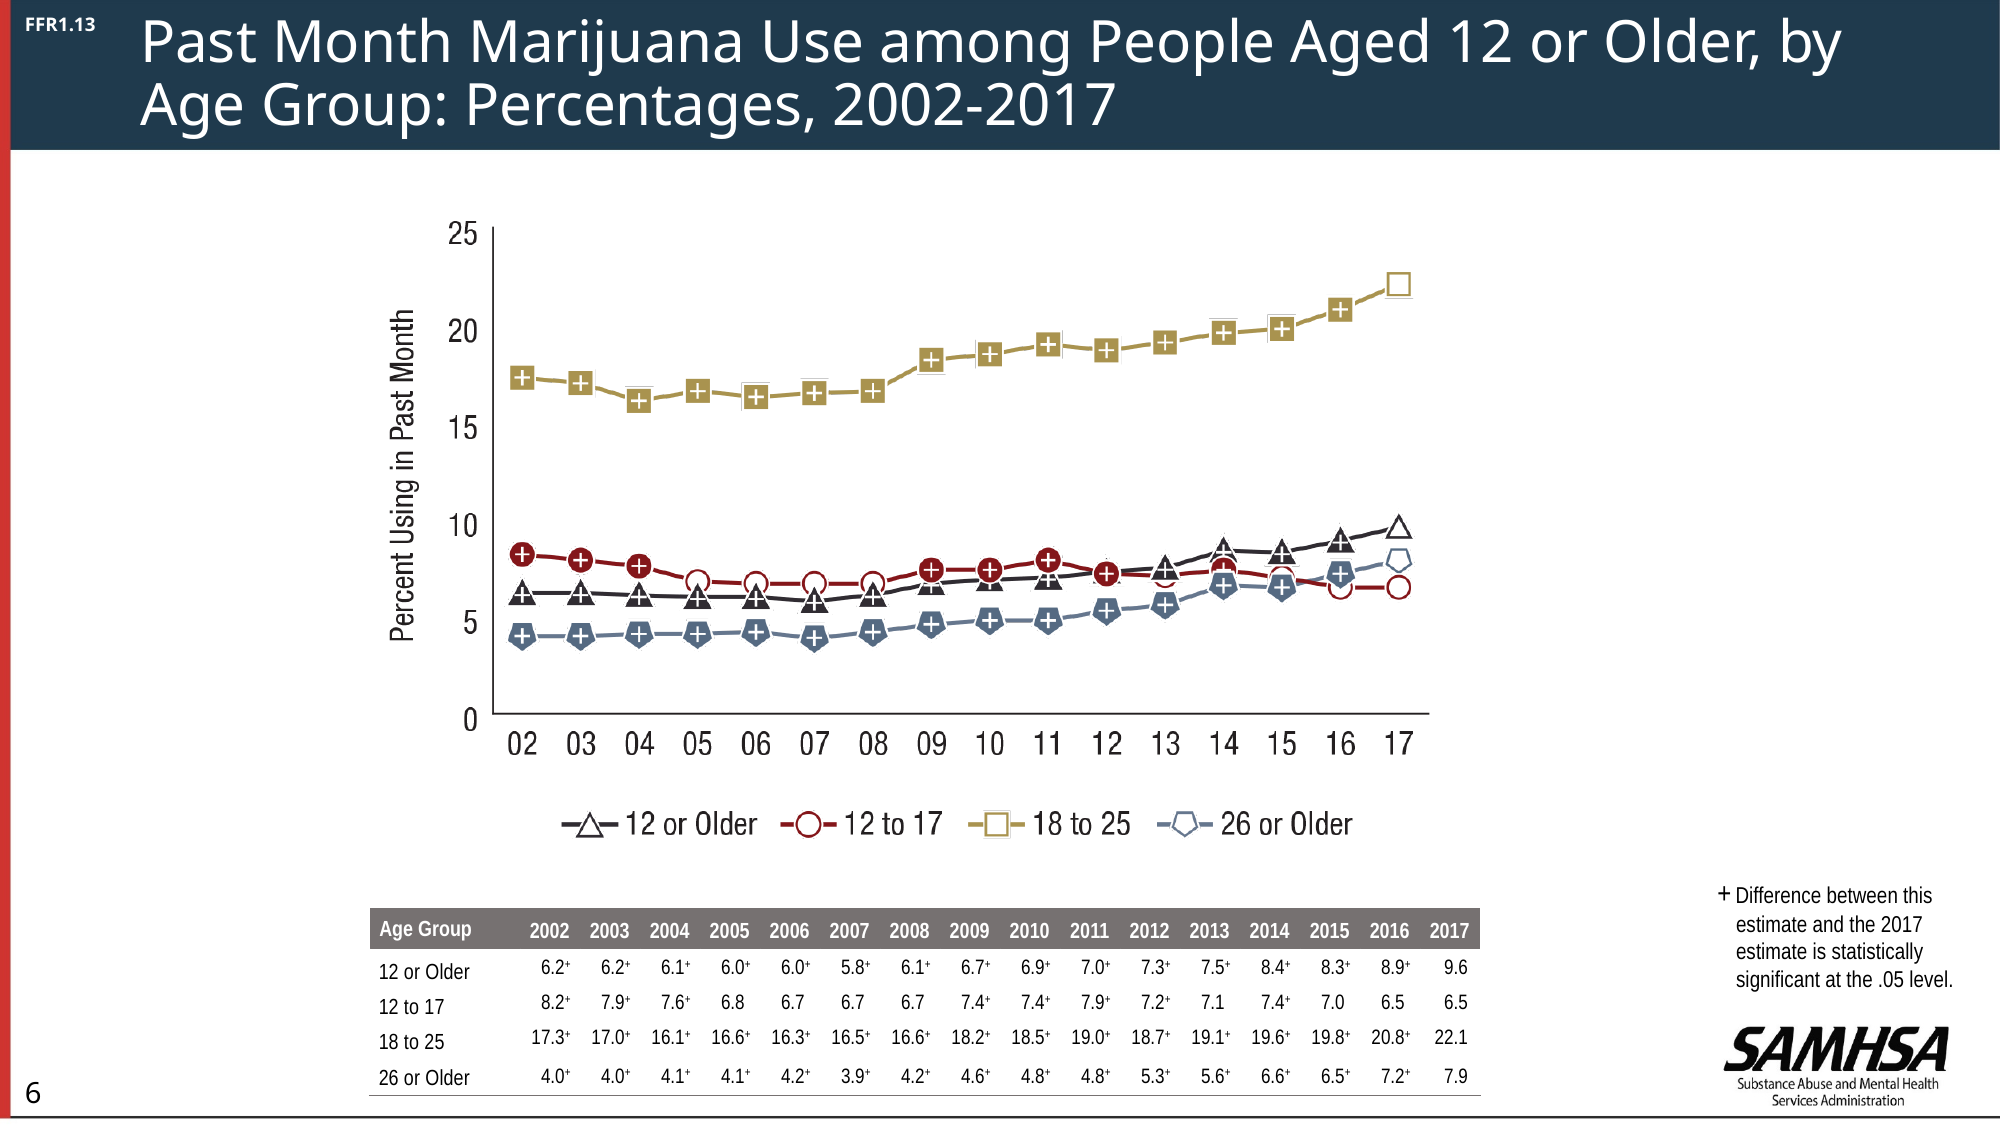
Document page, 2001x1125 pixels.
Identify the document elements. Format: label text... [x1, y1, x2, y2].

table_cell 7.5+ [1181, 949, 1239, 984]
table_header 2007 [820, 908, 880, 949]
table_header 2017 [1420, 908, 1480, 949]
table_cell 7.9+ [1061, 984, 1119, 1018]
table_cell 7.4+ [941, 984, 999, 1018]
table_header Age Group [370, 908, 520, 949]
table_cell 6.5+ [1301, 1055, 1359, 1095]
table_cell 19.8+ [1301, 1020, 1359, 1053]
table_cell 16.6+ [881, 1020, 939, 1053]
table_header 2014 [1240, 908, 1300, 949]
table_cell 12 to 17 [371, 984, 519, 1018]
table_cell 7.9 [1421, 1055, 1479, 1095]
table_cell 16.5+ [821, 1020, 879, 1053]
table_cell 20.8+ [1361, 1020, 1419, 1053]
table_cell 6.7 [881, 984, 939, 1018]
table_cell 6.8 [701, 984, 759, 1018]
table_cell 4.2+ [761, 1055, 819, 1095]
table_header 2002 [520, 908, 580, 949]
table_cell 7.4+ [1241, 984, 1299, 1018]
table_cell 6.1+ [641, 949, 699, 984]
table_cell 7.1 [1181, 984, 1239, 1018]
table_cell 7.3+ [1121, 949, 1179, 984]
table_cell 6.2+ [581, 949, 639, 984]
table_header 2016 [1360, 908, 1420, 949]
table_header 2011 [1060, 908, 1120, 949]
table_cell 6.1+ [881, 949, 939, 984]
table_cell 6.0+ [701, 949, 759, 984]
table_cell 16.3+ [761, 1020, 819, 1053]
table_cell 7.9+ [581, 984, 639, 1018]
table_cell 6.7 [761, 984, 819, 1018]
table_cell 4.0+ [581, 1055, 639, 1095]
table_header 2003 [580, 908, 640, 949]
table_cell 6.2+ [521, 949, 579, 984]
table_cell 26 or Older [371, 1055, 519, 1095]
table_cell 6.7+ [941, 949, 999, 984]
table_cell 18.7+ [1121, 1020, 1179, 1053]
table_cell 22.1 [1421, 1020, 1479, 1053]
title Past Month Marijuana Use among People Aged 12 or Older, by Age Group: Percentages, 2002-2017 [125, 0, 1975, 150]
table_cell 4.8+ [1001, 1055, 1059, 1095]
table_cell 7.4+ [1001, 984, 1059, 1018]
table_cell 6.9+ [1001, 949, 1059, 984]
table_cell 9.6 [1421, 949, 1479, 984]
table_header 2013 [1180, 908, 1240, 949]
table_cell 6.6+ [1241, 1055, 1299, 1095]
table_cell 8.2+ [521, 984, 579, 1018]
table_header 2012 [1120, 908, 1180, 949]
table_cell 18 to 25 [371, 1020, 519, 1053]
table_cell 12 or Older [371, 949, 519, 984]
table_cell 8.3+ [1301, 949, 1359, 984]
table_cell 6.7 [821, 984, 879, 1018]
table_header 2008 [880, 908, 940, 949]
table_cell 7.0 [1301, 984, 1359, 1018]
table_cell 19.0+ [1061, 1020, 1119, 1053]
table_header 2005 [700, 908, 760, 949]
table_cell 7.6+ [641, 984, 699, 1018]
table_cell 18.2+ [941, 1020, 999, 1053]
table_cell 18.5+ [1001, 1020, 1059, 1053]
table_header 2004 [640, 908, 700, 949]
table_cell 17.3+ [521, 1020, 579, 1053]
table_cell 6.0+ [761, 949, 819, 984]
table_cell 17.0+ [581, 1020, 639, 1053]
table_cell 5.8+ [821, 949, 879, 984]
table_cell 8.9+ [1361, 949, 1419, 984]
table_header 2010 [1000, 908, 1060, 949]
picture [0, 0, 2000, 1125]
table_cell 19.6+ [1241, 1020, 1299, 1053]
table_cell 7.2+ [1361, 1055, 1419, 1095]
table_header 2009 [940, 908, 1000, 949]
table_cell 7.2+ [1121, 984, 1179, 1018]
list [349, 186, 1451, 875]
table_cell 4.1+ [701, 1055, 759, 1095]
table_cell 3.9+ [821, 1055, 879, 1095]
list FFR1.13 [10, 11, 148, 43]
table_cell 4.8+ [1061, 1055, 1119, 1095]
table_cell 4.1+ [641, 1055, 699, 1095]
table_cell 4.0+ [521, 1055, 579, 1095]
table_cell 6.5 [1361, 984, 1419, 1018]
table_cell 16.1+ [641, 1020, 699, 1053]
table_cell 19.1+ [1181, 1020, 1239, 1053]
table_cell 6.5 [1421, 984, 1479, 1018]
table_cell 16.6+ [701, 1020, 759, 1053]
table_cell 4.2+ [881, 1055, 939, 1095]
table_cell 5.6+ [1181, 1055, 1239, 1095]
table_cell 8.4+ [1241, 949, 1299, 984]
table_cell 4.6+ [941, 1055, 999, 1095]
table_cell 5.3+ [1121, 1055, 1179, 1095]
table_cell 7.0+ [1061, 949, 1119, 984]
table_header 2015 [1300, 908, 1360, 949]
table_header 2006 [760, 908, 820, 949]
